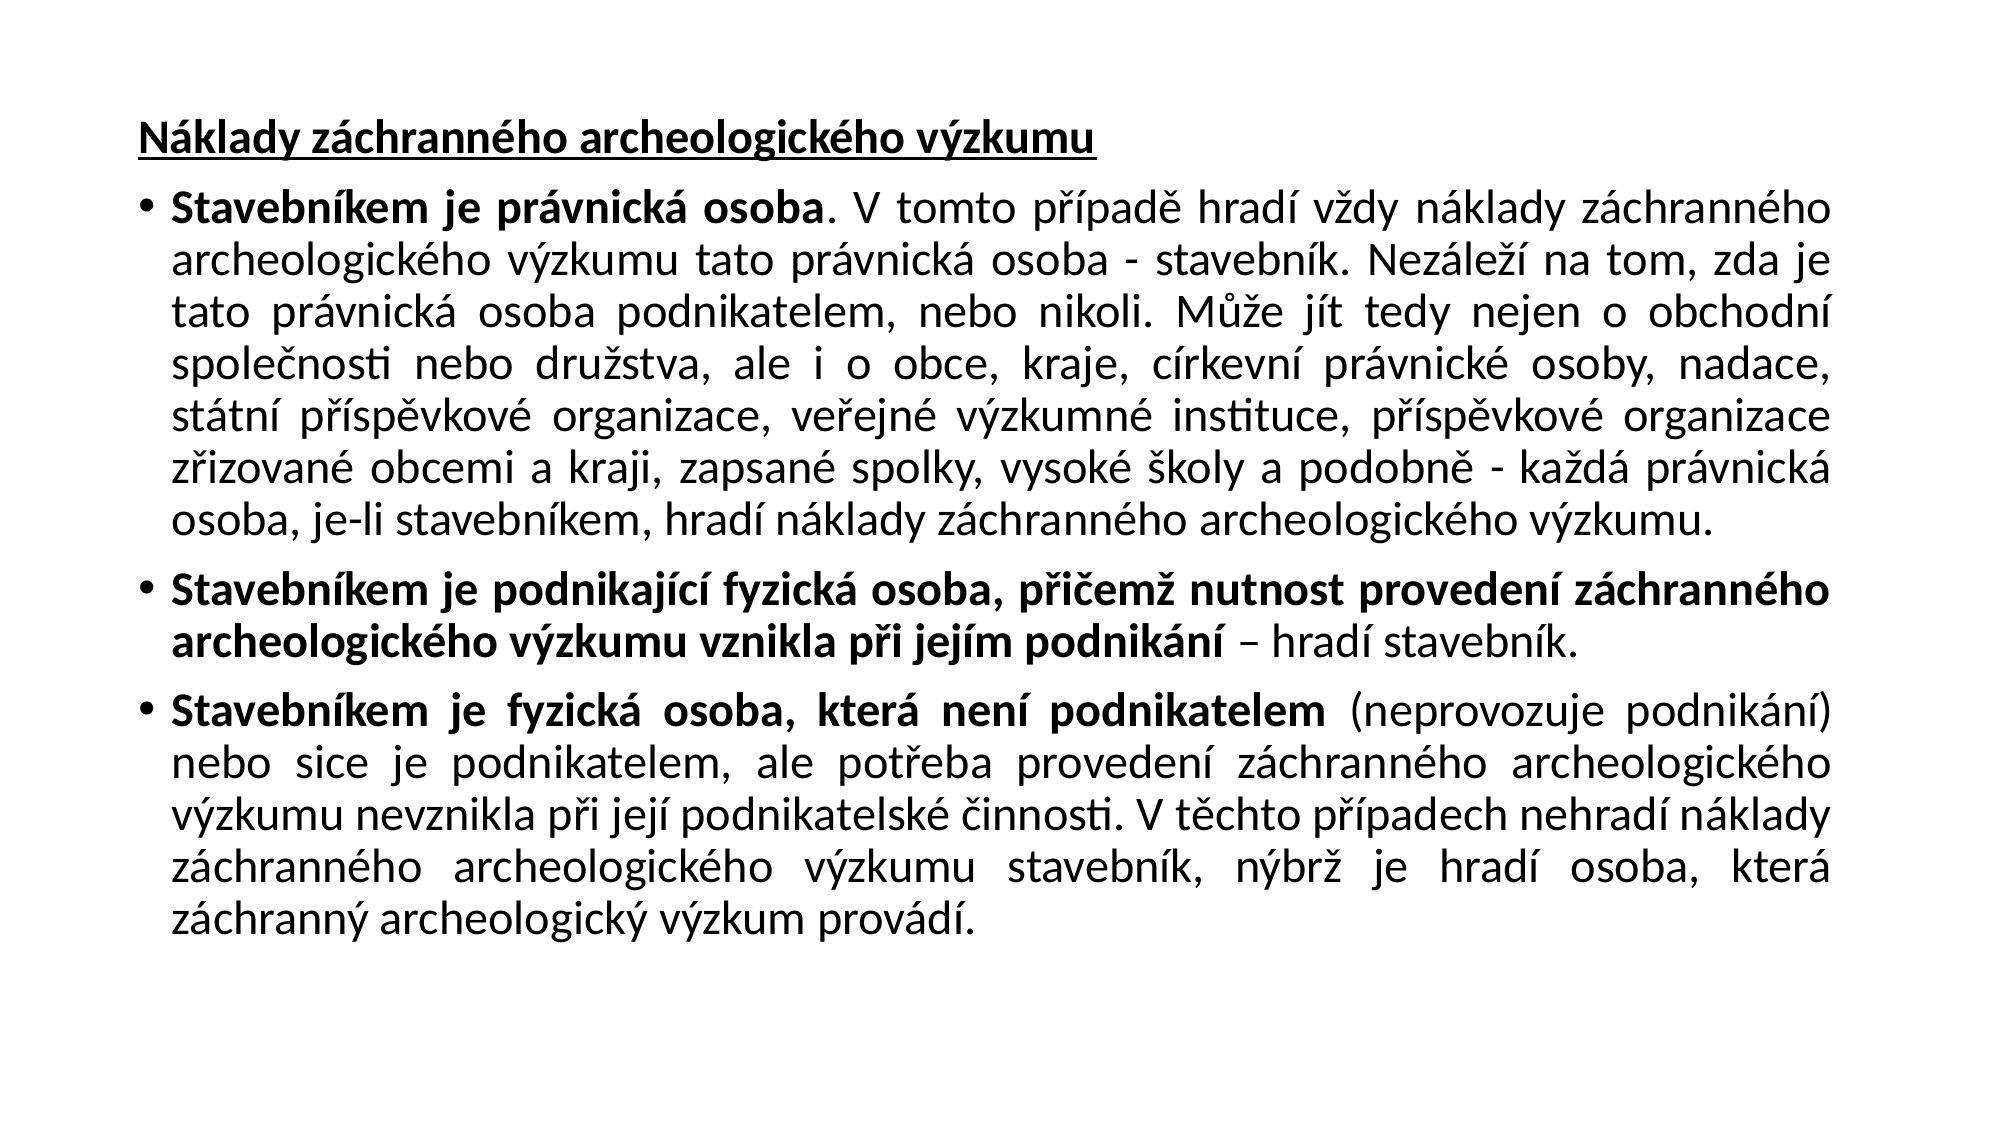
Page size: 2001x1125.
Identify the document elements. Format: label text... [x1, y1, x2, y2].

list Náklady záchranného archeologického výzkumu Stavebníkem je právnická osoba. V tomto případě hradí vždy náklady záchranného archeologického výzkumu tato právnická osoba - stavebník. Nezáleží na tom, zda je tato právnická osoba podnikatelem, nebo nikoli. Může jít tedy nejen o obchodní společnosti nebo družstva, ale i o obce, kraje, církevní právnické osoby, nadace, státní příspěvkové organizace, veřejné výzkumné instituce, příspěvkové organizace zřizované obcemi a kraji, zapsané spolky, vysoké školy a podobně - každá právnická osoba, je-li stavebníkem, hradí náklady záchranného archeologického výzkumu. Stavebníkem je podnikající fyzická osoba, přičemž nutnost provedení záchranného archeologického výzkumu vznikla při jejím podnikání – hradí stavebník. Stavebníkem je fyzická osoba, která není podnikatelem (neprovozuje podnikání) nebo sice je podnikatelem, ale potřeba provedení záchranného archeologického výzkumu nevznikla při její podnikatelské činnosti. V těchto případech nehradí náklady záchranného archeologického výzkumu stavebník, nýbrž je hradí osoba, která záchranný archeologický výzkum provádí. [123, 104, 1849, 1014]
